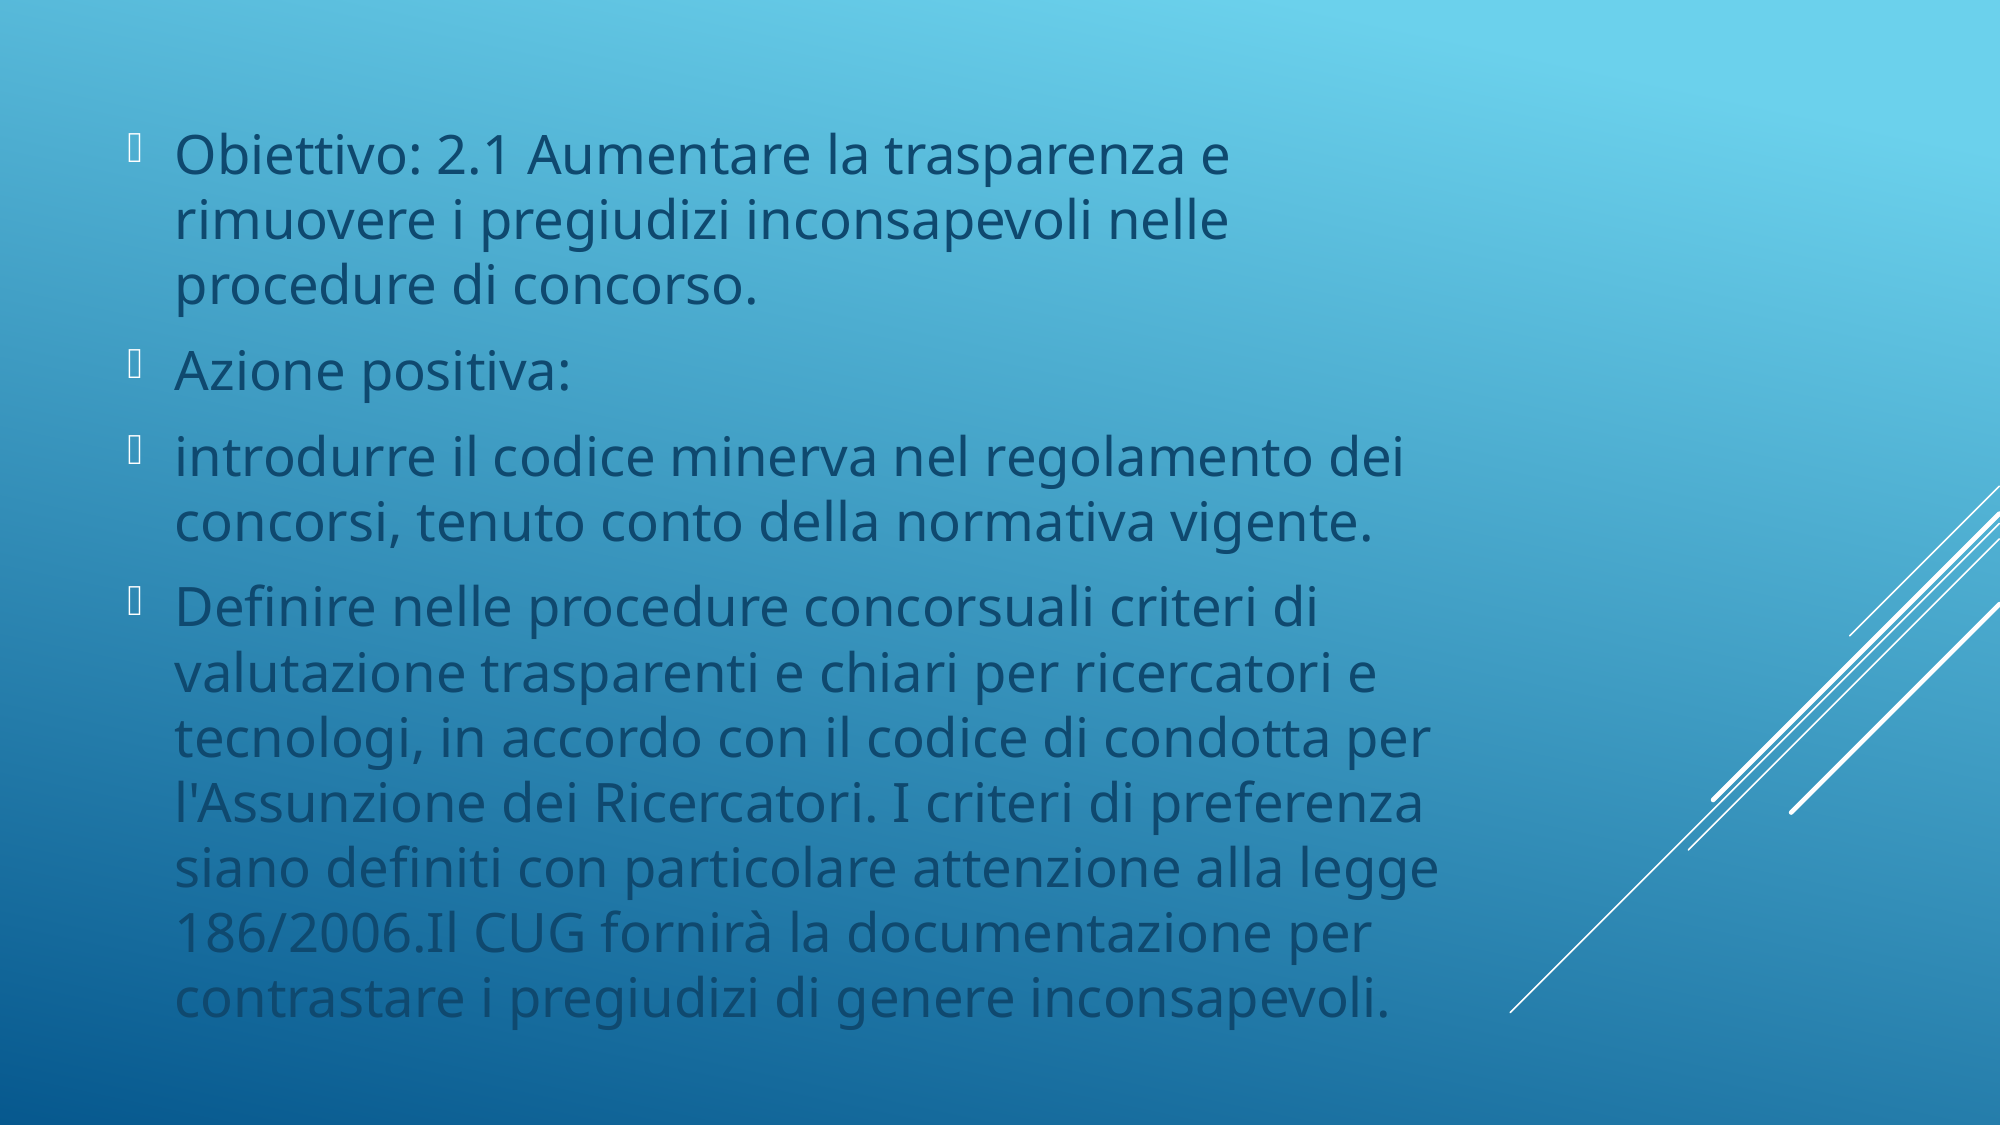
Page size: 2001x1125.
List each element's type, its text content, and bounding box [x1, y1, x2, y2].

list Obiettivo: 2.1 Aumentare la trasparenza e rimuovere i pregiudizi inconsapevoli nelle procedure di concorso. Azione positiva: introdurre il codice minerva nel regolamento dei concorsi, tenuto conto della normativa vigente. Definire nelle procedure concorsuali criteri di valutazione trasparenti e chiari per ricercatori e tecnologi, in accordo con il codice di condotta per l'Assunzione dei Ricercatori. I criteri di preferenza siano definiti con particolare attenzione alla legge 186/2006.Il CUG fornirà la documentazione per contrastare i pregiudizi di genere inconsapevoli. [112, 112, 1513, 1057]
